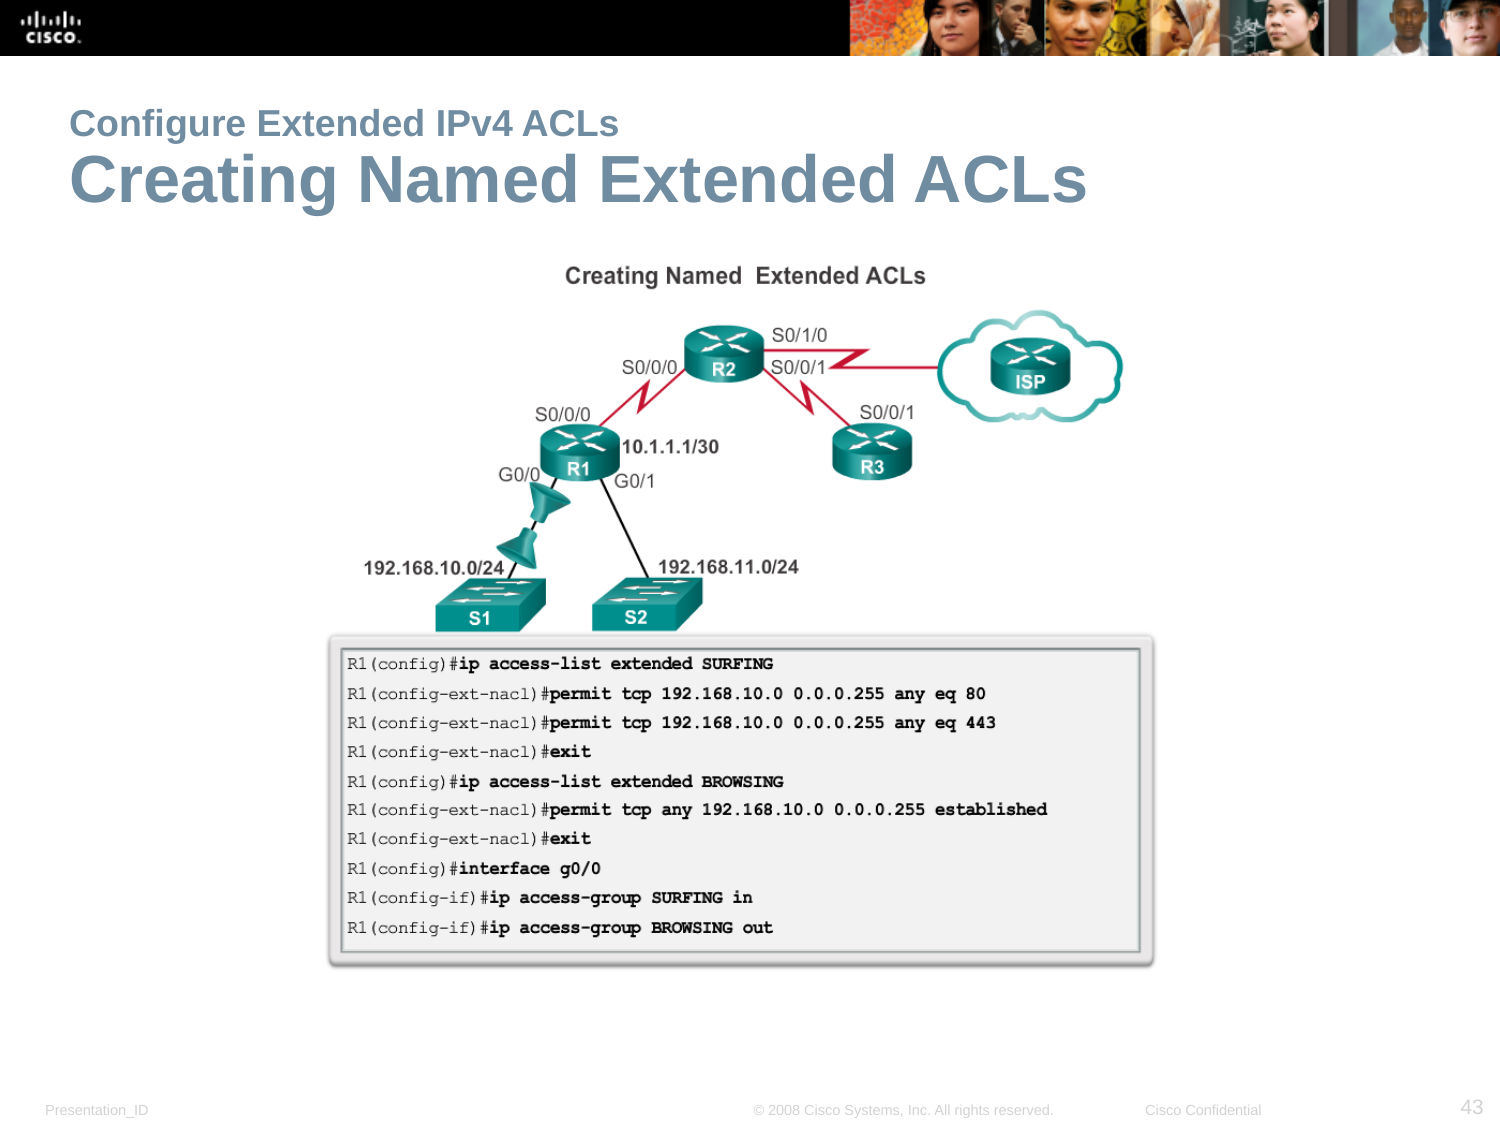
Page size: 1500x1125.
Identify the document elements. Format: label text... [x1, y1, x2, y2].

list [90, 256, 1394, 977]
picture [0, 0, 1500, 56]
title Configure Extended IPv4 ACLs Creating Named Extended ACLs [55, 80, 1444, 224]
